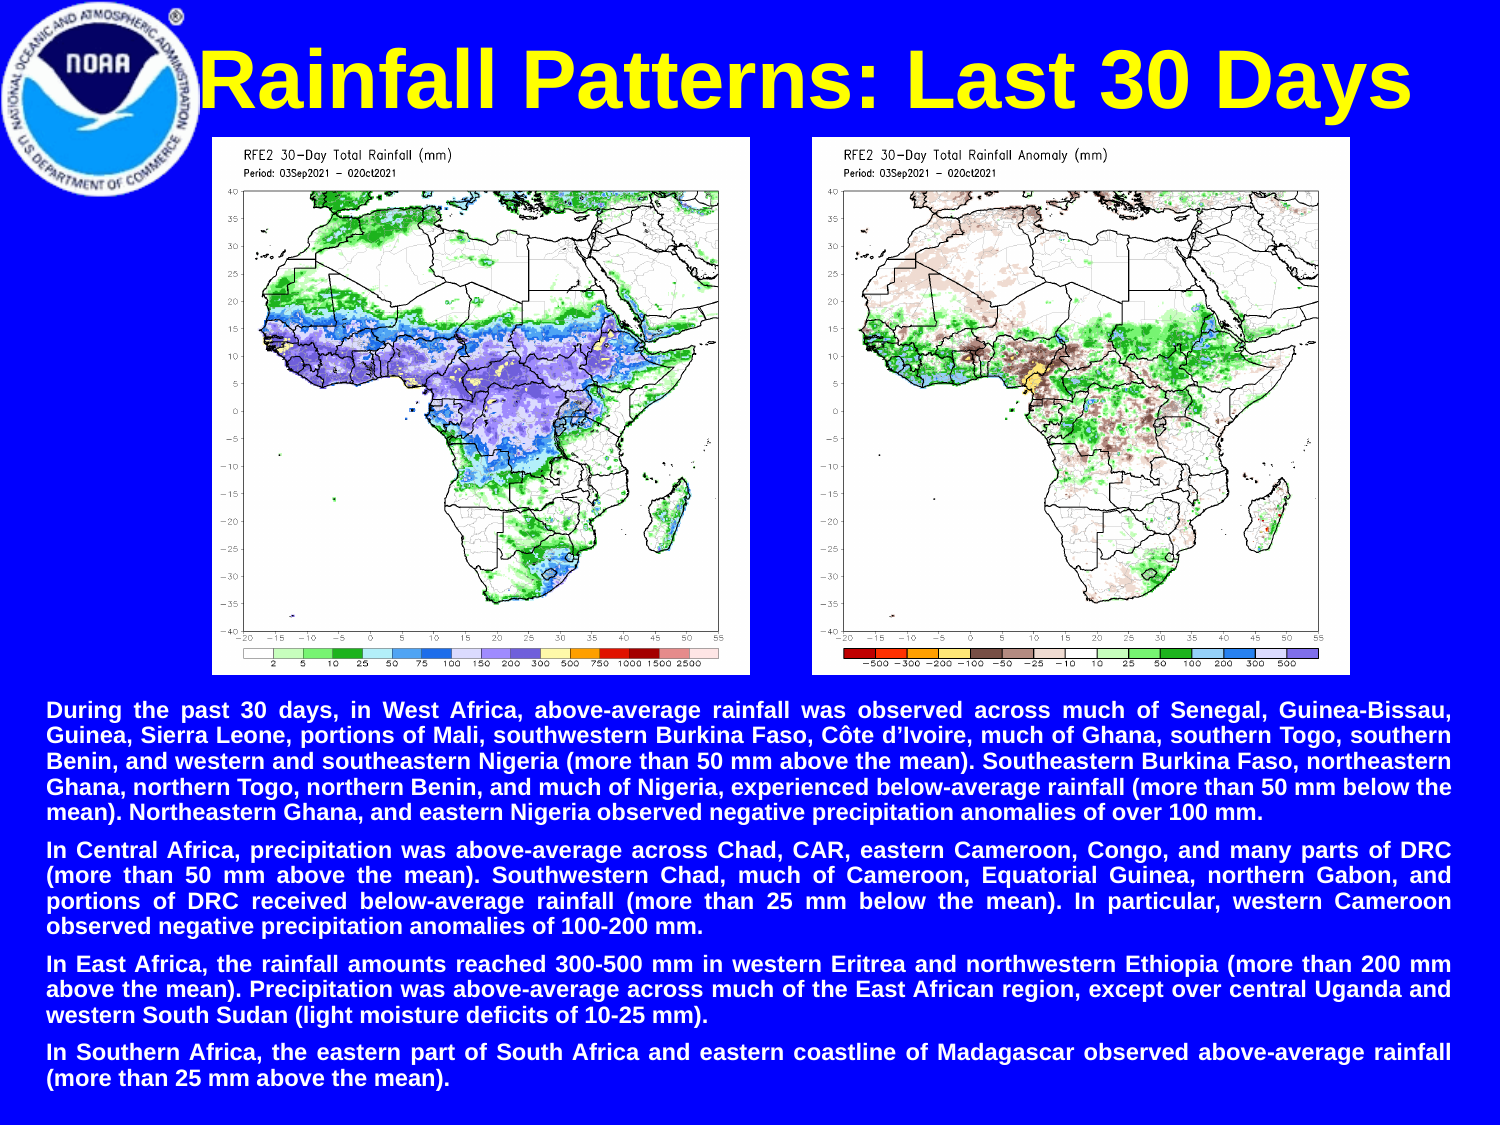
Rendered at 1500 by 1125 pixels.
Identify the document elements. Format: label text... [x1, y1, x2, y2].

picture [812, 137, 1351, 676]
title Rainfall Patterns: Last 30 Days [174, 0, 1438, 151]
picture [0, 0, 200, 200]
picture [212, 137, 751, 676]
text_box During the past 30 days, in West Africa, above-average rainfall was observed across much of Senegal, Guinea-Bissau, Guinea, Sierra Leone, portions of Mali, southwestern Burkina Faso, Côte d’Ivoire, much of Ghana, southern Togo, southern Benin, and western and southeastern Nigeria (more than 50 mm above the mean). Southeastern Burkina Faso, northeastern Ghana, northern Togo, northern Benin, and much of Nigeria, experienced below-average rainfall (more than 50 mm below the mean). Northeastern Ghana, and eastern Nigeria observed negative precipitation anomalies of over 100 mm. In Central Africa, precipitation was above-average across Chad, CAR, eastern Cameroon, Congo, and many parts of DRC (more than 50 mm above the mean). Southwestern Chad, much of Cameroon, Equatorial Guinea, northern Gabon, and portions of DRC received below-average rainfall (more than 25 mm below the mean). In particular, western Cameroon observed negative precipitation anomalies of 100-200 mm. In East Africa, the rainfall amounts reached 300-500 mm in western Eritrea and northwestern Ethiopia (more than 200 mm above the mean). Precipitation was above-average across much of the East African region, except over central Uganda and western South Sudan (light moisture deficits of 10-25 mm). In Southern Africa, the eastern part of South Africa and eastern coastline of Madagascar observed above-average rainfall (more than 25 mm above the mean). [31, 690, 1469, 1099]
